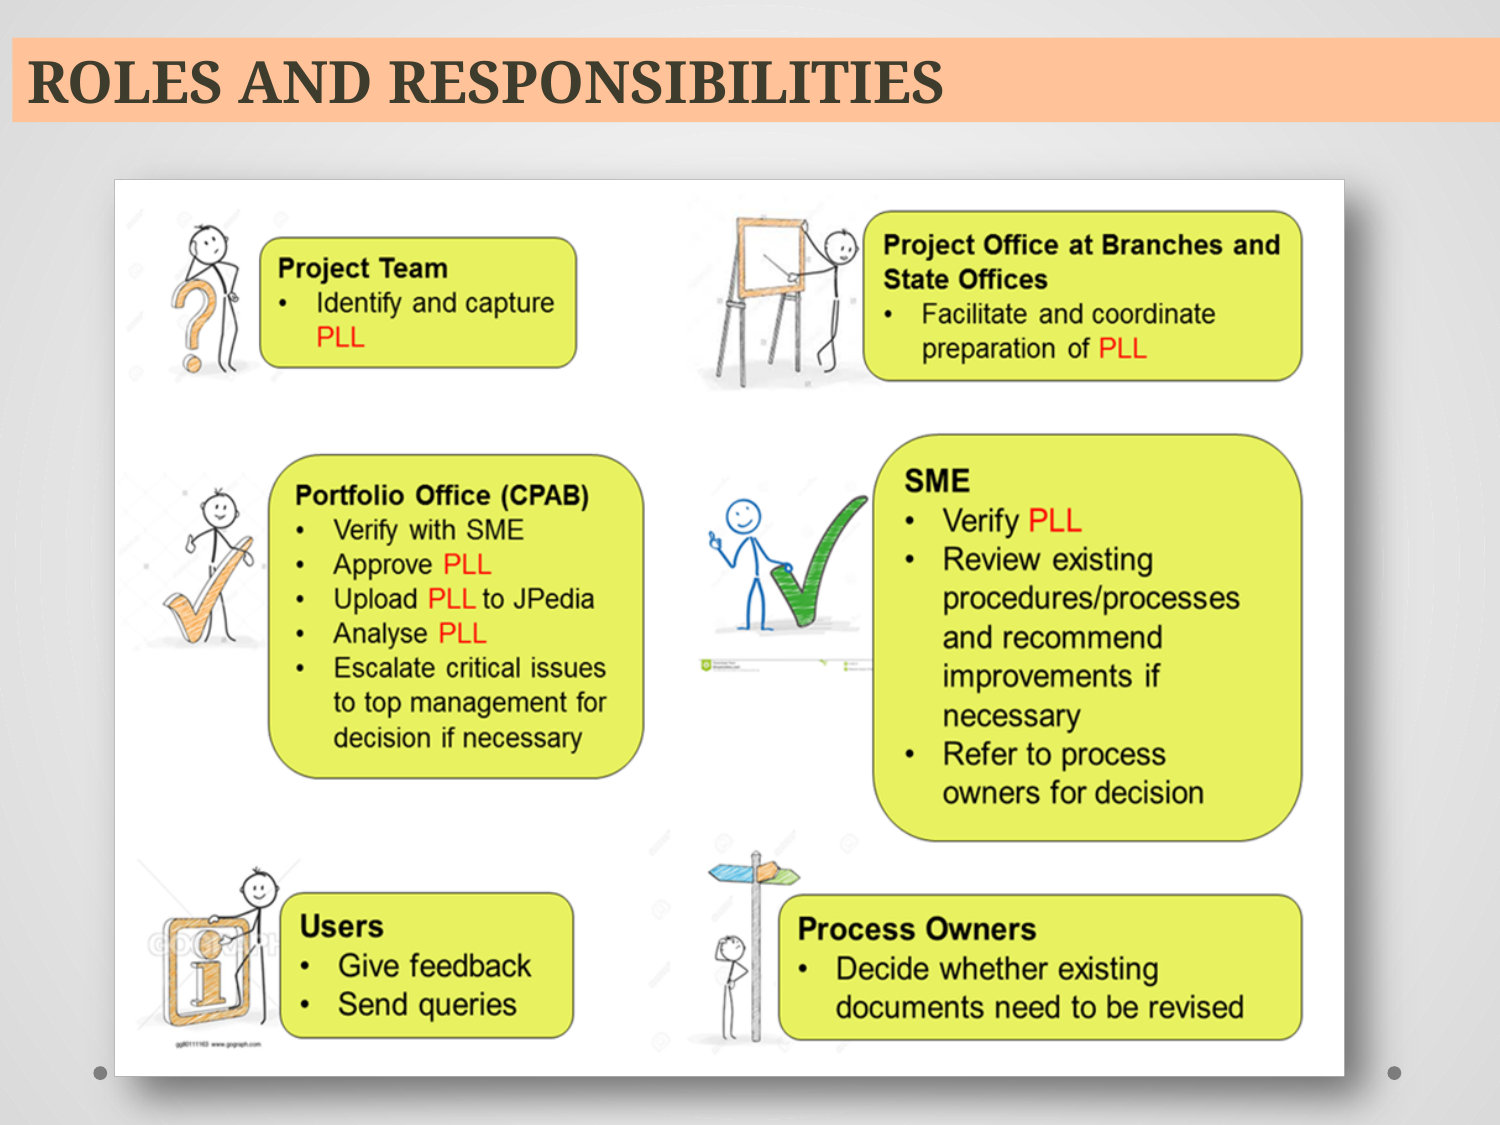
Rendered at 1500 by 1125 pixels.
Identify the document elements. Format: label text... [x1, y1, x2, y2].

text_box ROLES AND RESPONSIBILITIES [12, 37, 1500, 123]
picture [74, 139, 1426, 1125]
